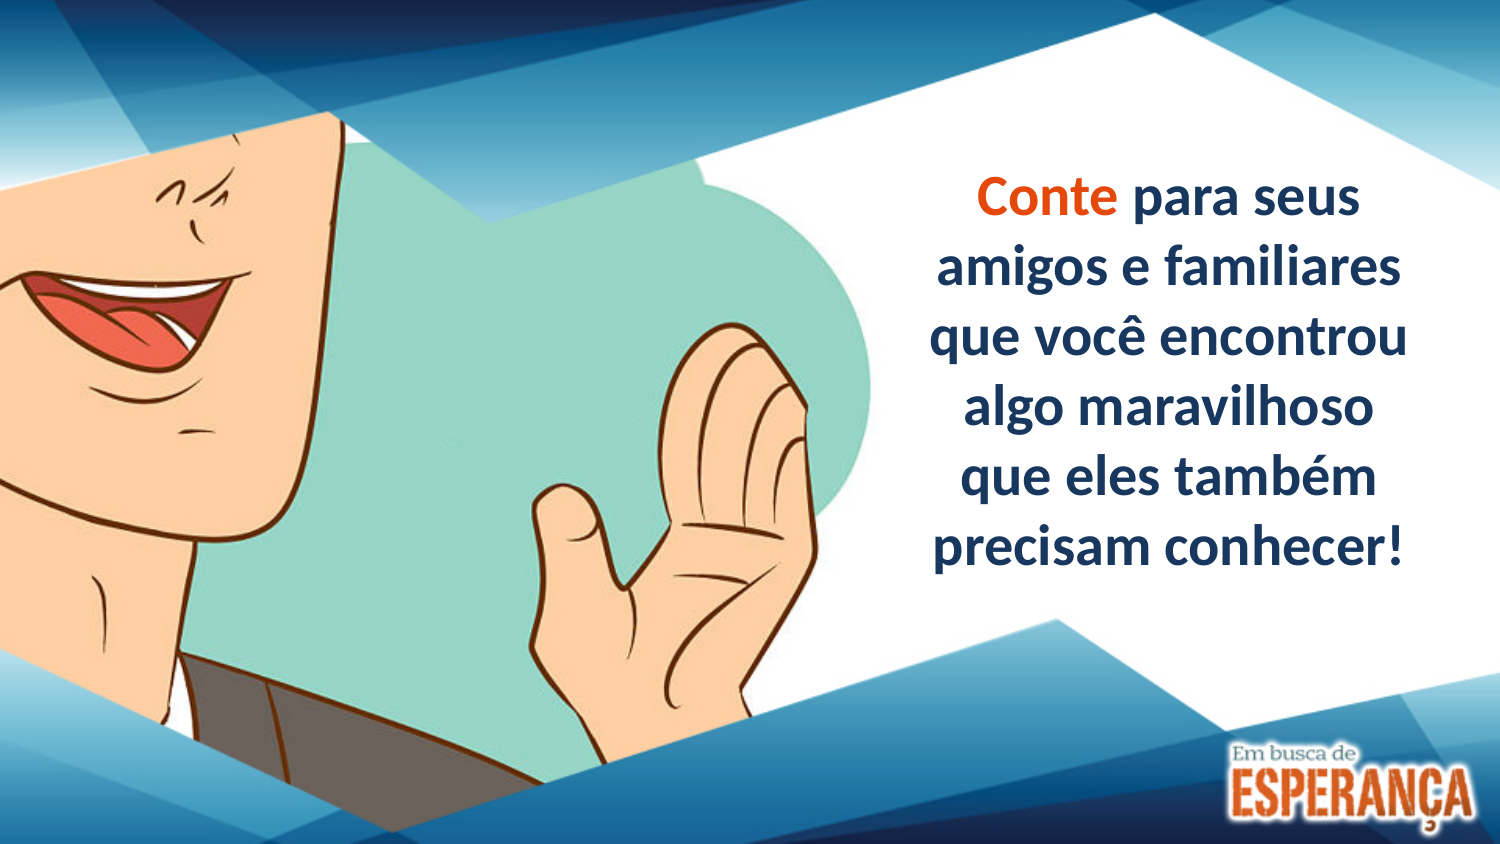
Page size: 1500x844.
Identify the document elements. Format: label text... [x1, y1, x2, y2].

picture [0, 0, 1500, 844]
text_box Conte para seus amigos e familiares que você encontrou algo maravilhoso que eles também precisam conhecer! [903, 150, 1435, 585]
